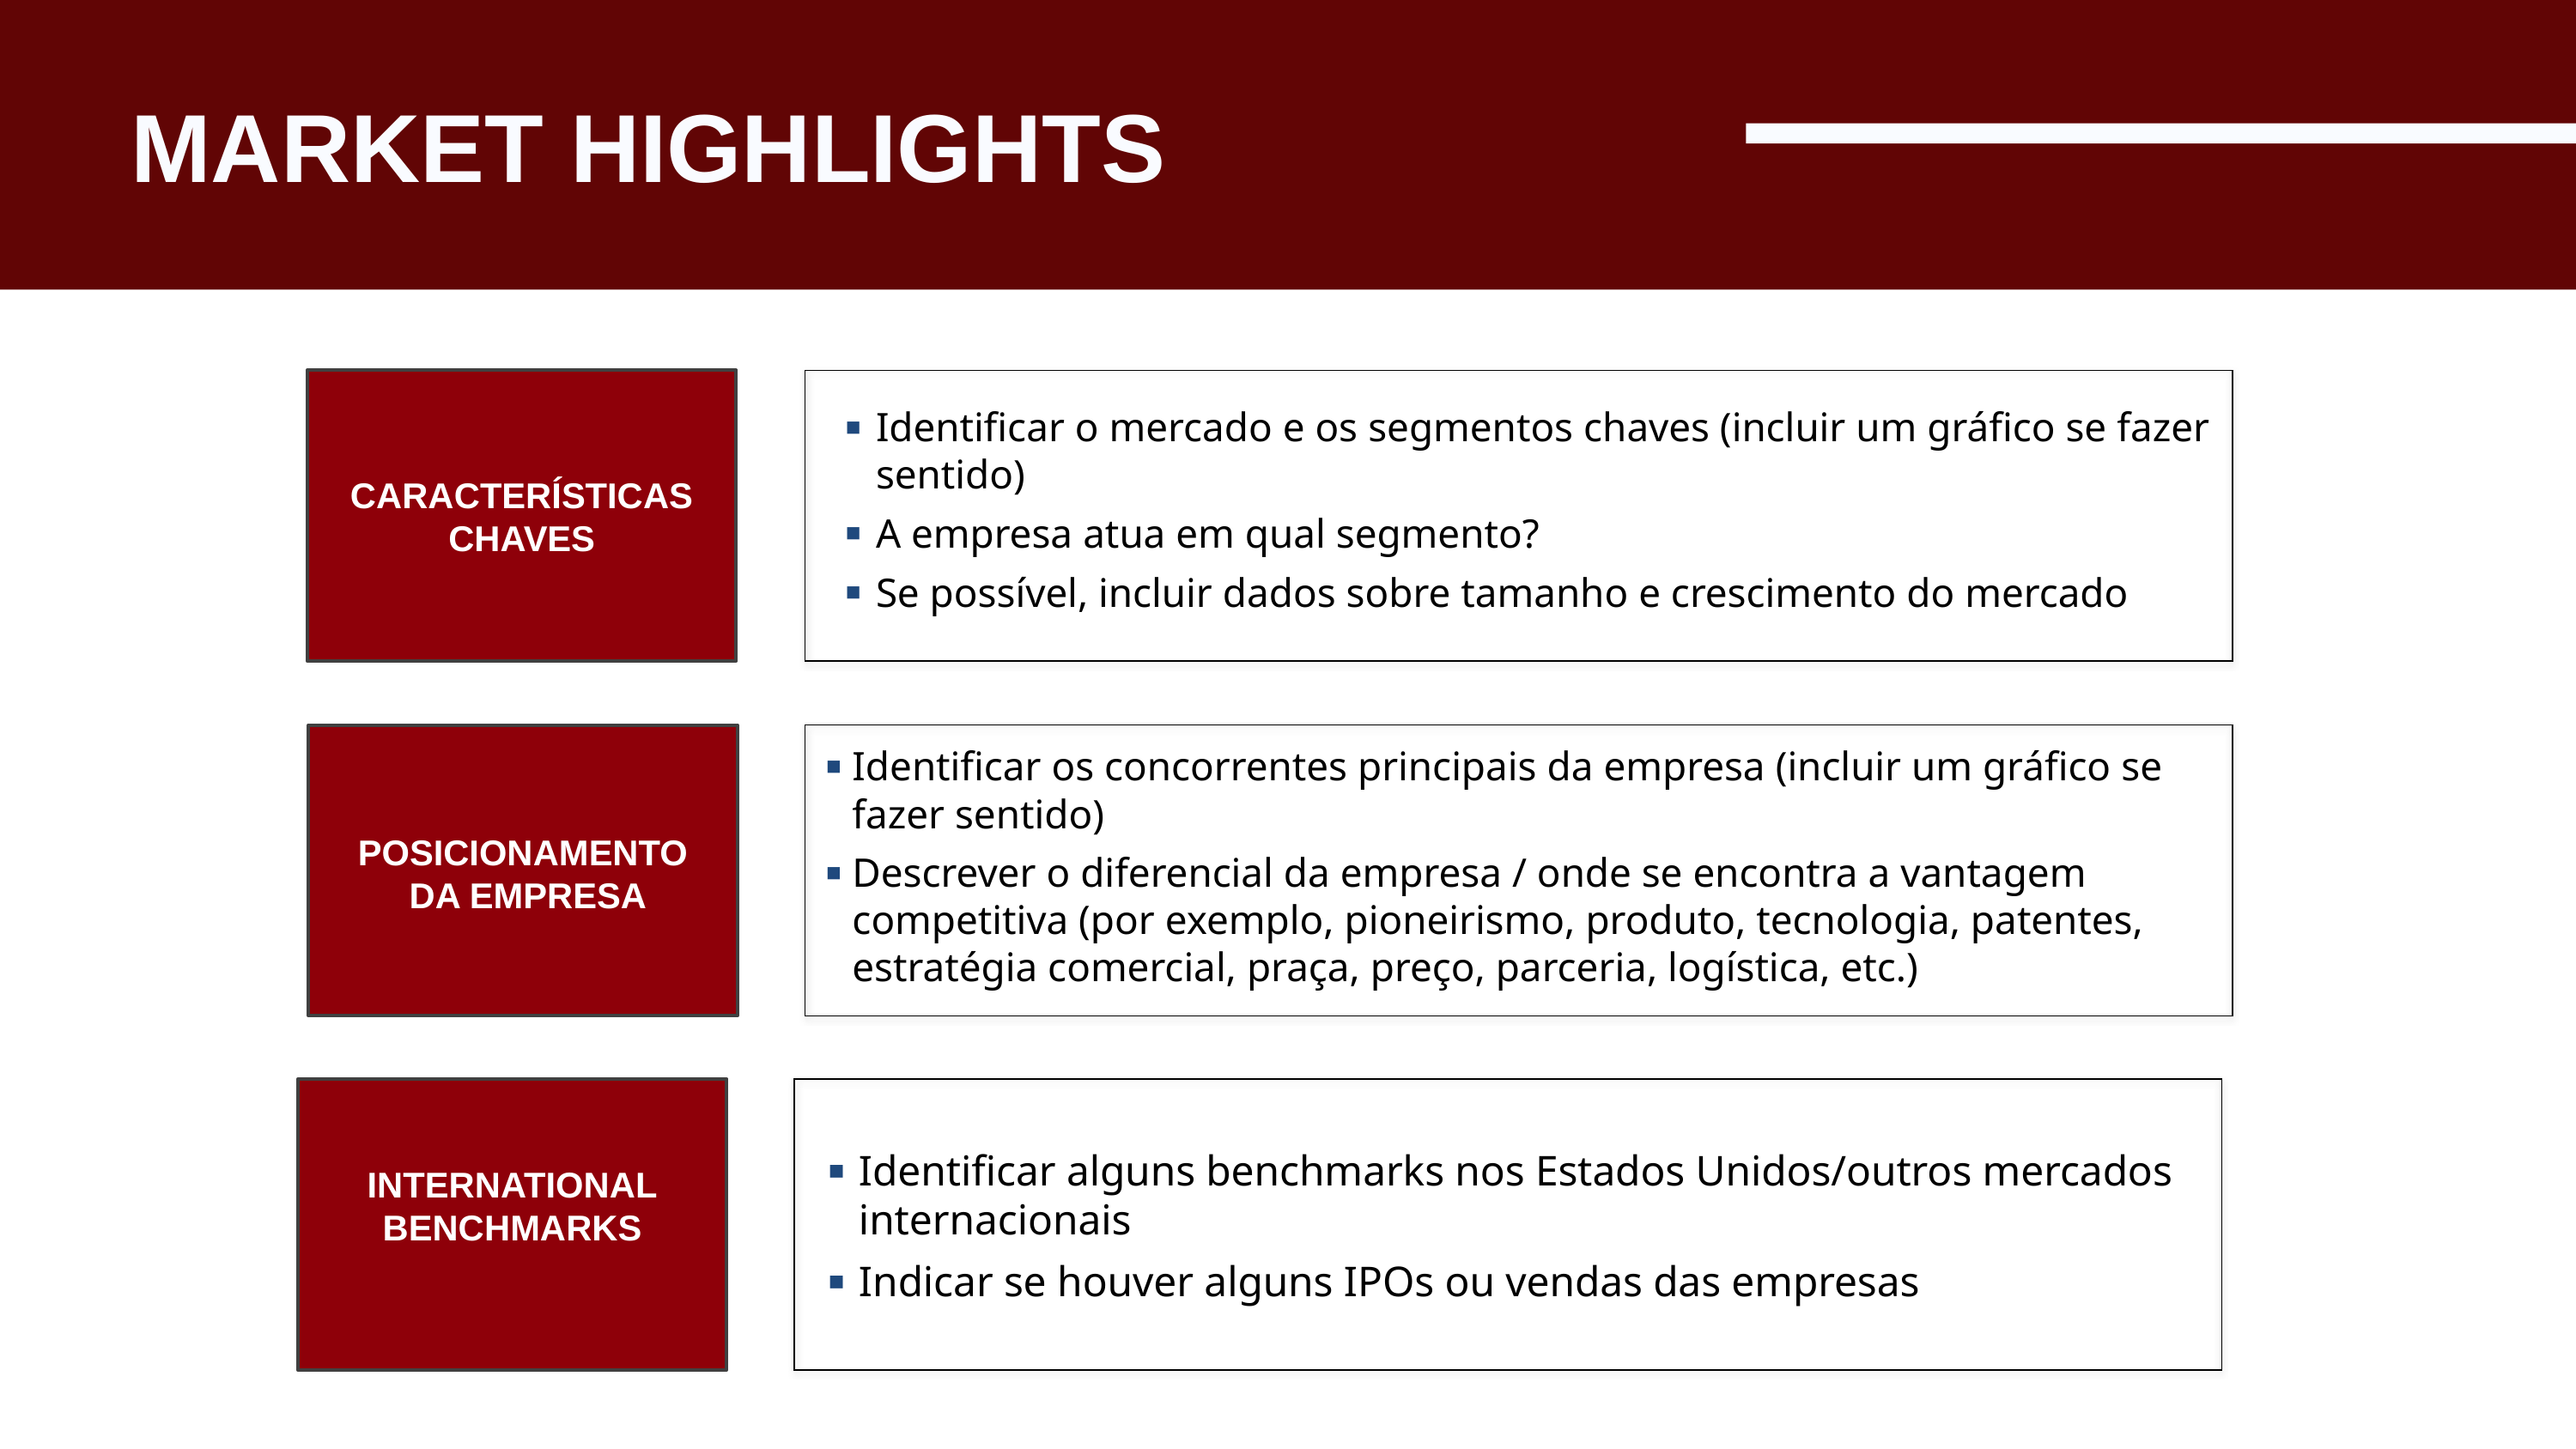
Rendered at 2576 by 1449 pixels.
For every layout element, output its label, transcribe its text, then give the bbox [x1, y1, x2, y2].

text_box [1746, 123, 2576, 144]
text_box MARKET HIGHLIGHTS [128, 83, 1655, 202]
text_box Identificar o mercado e os segmentos chaves (incluir um gráfico se fazer sentido) A empresa atua em qual segmento? Se possível, incluir dados sobre tamanho e crescimento do mercado [844, 402, 2222, 674]
text_box CARACTERÍSTICAS CHAVES [306, 368, 738, 663]
text_box [793, 1079, 2222, 1370]
text_box [805, 370, 2233, 662]
text_box POSICIONAMENTO DA EMPRESA [307, 724, 739, 1017]
text_box [805, 724, 2233, 1016]
text_box Identificar os concorrentes principais da empresa (incluir um gráfico se fazer sentido) Descrever o diferencial da empresa / onde se encontra a vantagem competitiva (por exemplo, pioneirismo, produto, tecnologia, patentes, estratégia comercial, praça, preço, parceria, logística, etc.) [824, 742, 2233, 1049]
text_box INTERNATIONAL BENCHMARKS [296, 1077, 728, 1372]
text_box Identificar alguns benchmarks nos Estados Unidos/outros mercados internacionais Indicar se houver alguns IPOs ou vendas das empresas [827, 1144, 2205, 1367]
